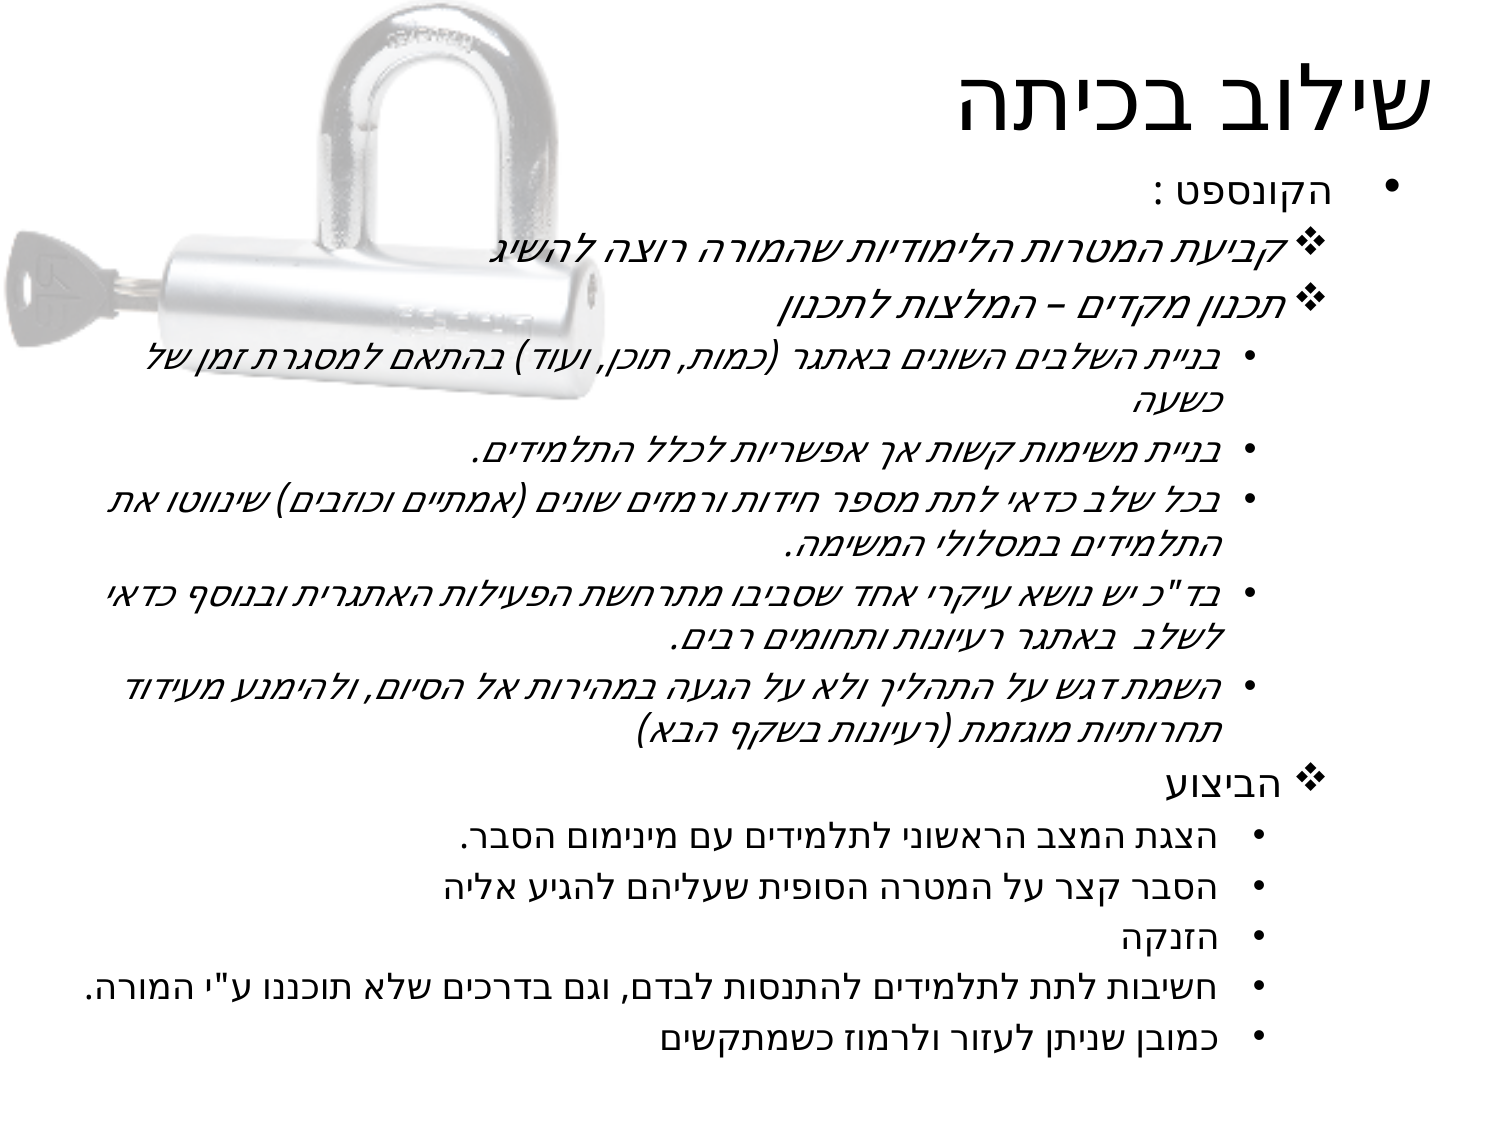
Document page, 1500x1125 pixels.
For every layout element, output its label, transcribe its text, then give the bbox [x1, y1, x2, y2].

title שילוב בכיתה [123, 0, 1474, 188]
list הקונספט : קביעת המטרות הלימודיות שהמורה רוצה להשיג תכנון מקדים – המלצות לתכנון בניית השלבים השונים באתגר (כמות, תוכן, ועוד) בהתאם למסגרת זמן של כשעה בניית משימות קשות אך אפשריות לכלל התלמידים. בכל שלב כדאי לתת מספר חידות ורמזים שונים (אמתיים וכוזבים) שינווטו את התלמידים במסלולי המשימה. בד"כ יש נושא עיקרי אחד שסביבו מתרחשת הפעילות האתגרית ובנוסף כדאי לשלב באתגר רעיונות ותחומים רבים. השמת דגש על התהליך ולא על הגעה במהירות אל הסיום, ולהימנע מעידוד תחרותיות מוגזמת (רעיונות בשקף הבא) הביצוע הצגת המצב הראשוני לתלמידים עם מינימום הסבר. הסבר קצר על המטרה הסופית שעליהם להגיע אליה הזנקה חשיבות לתת לתלמידים להתנסות לבדם, וגם בדרכים שלא תוכננו ע"י המורה. כמובן שניתן לעזור ולרמוז כשמתקשים [64, 149, 1415, 1083]
